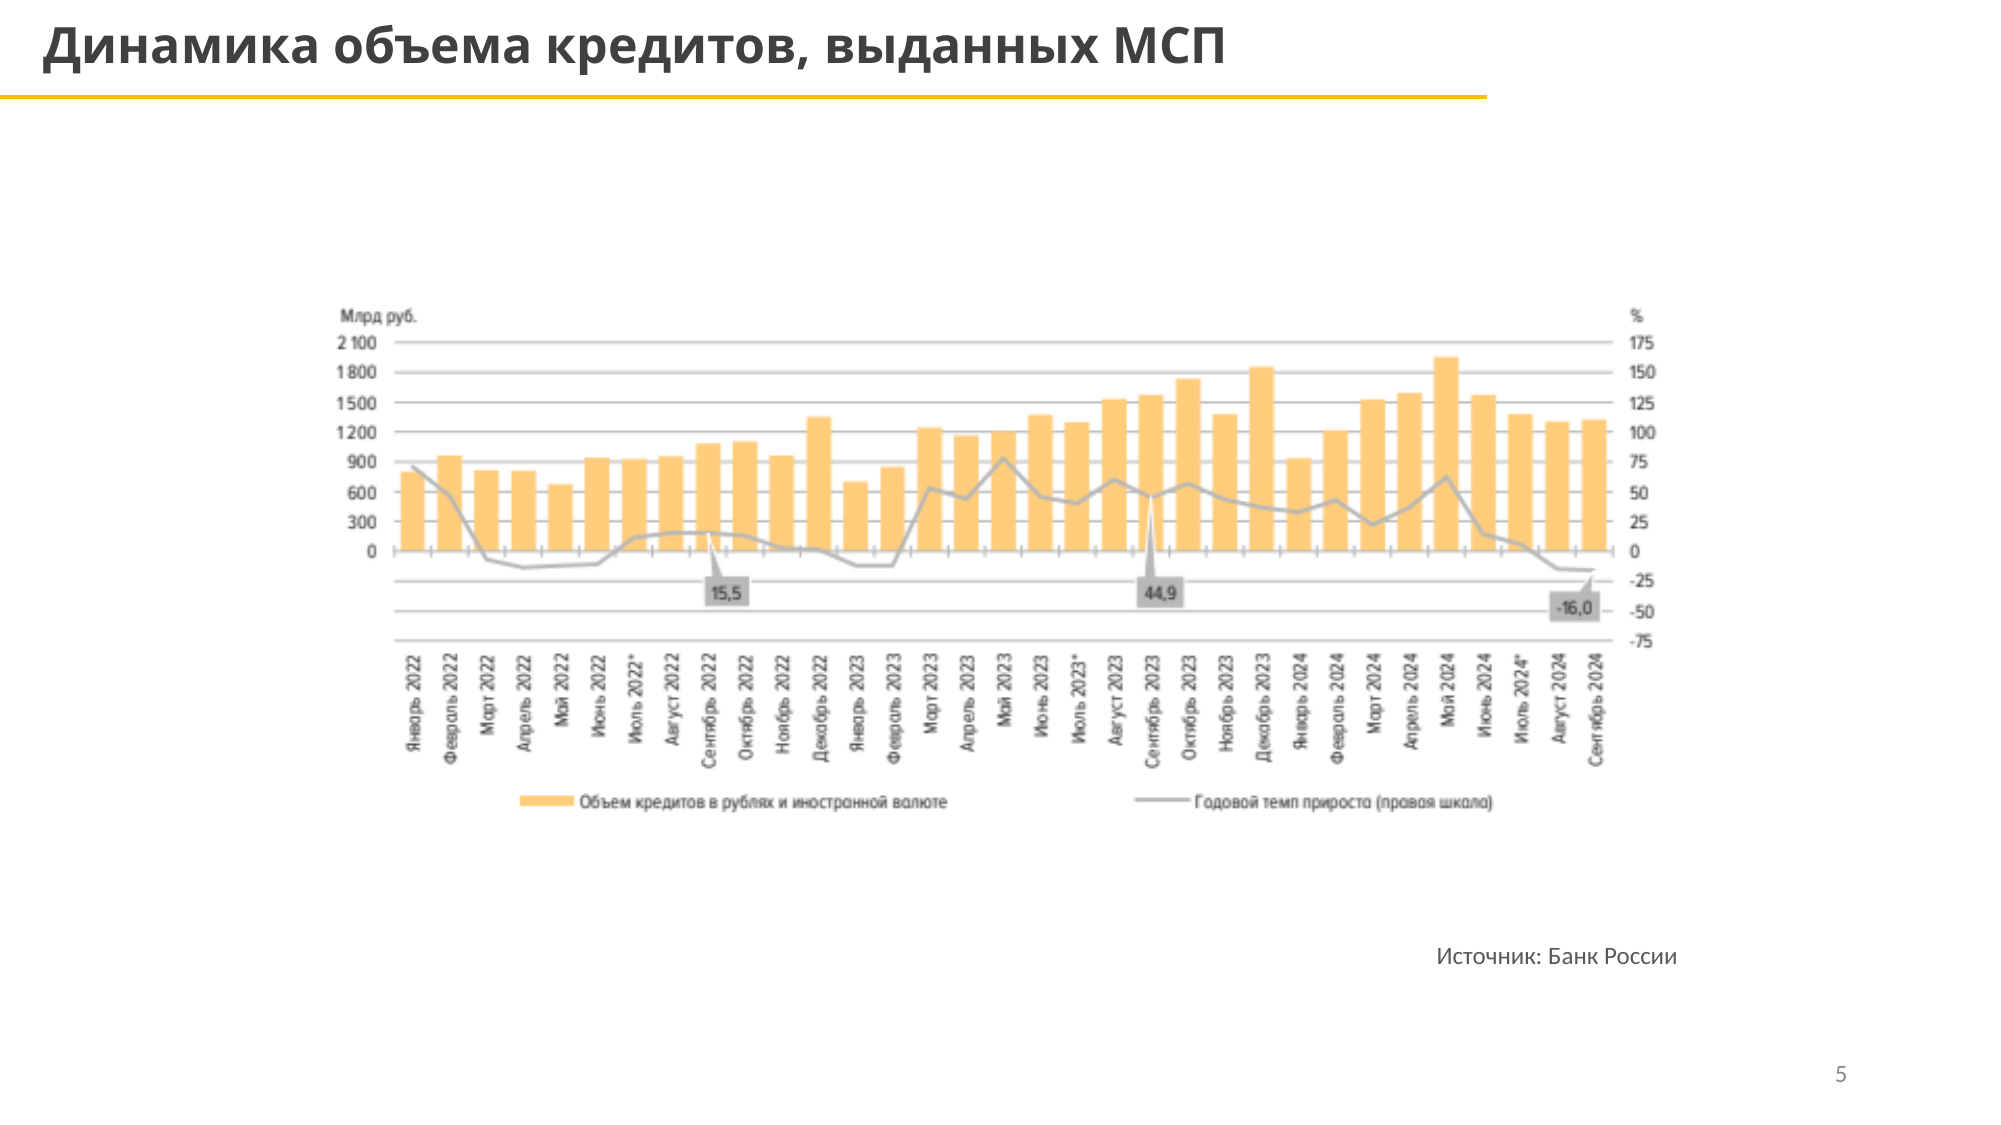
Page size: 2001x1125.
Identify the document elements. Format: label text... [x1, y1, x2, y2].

text_box Источник: Банк России [1429, 932, 1686, 977]
text_box Динамика объема кредитов, выданных МСП [35, 6, 1807, 82]
picture [312, 283, 1686, 842]
slide_number 5 [1412, 1042, 1863, 1103]
